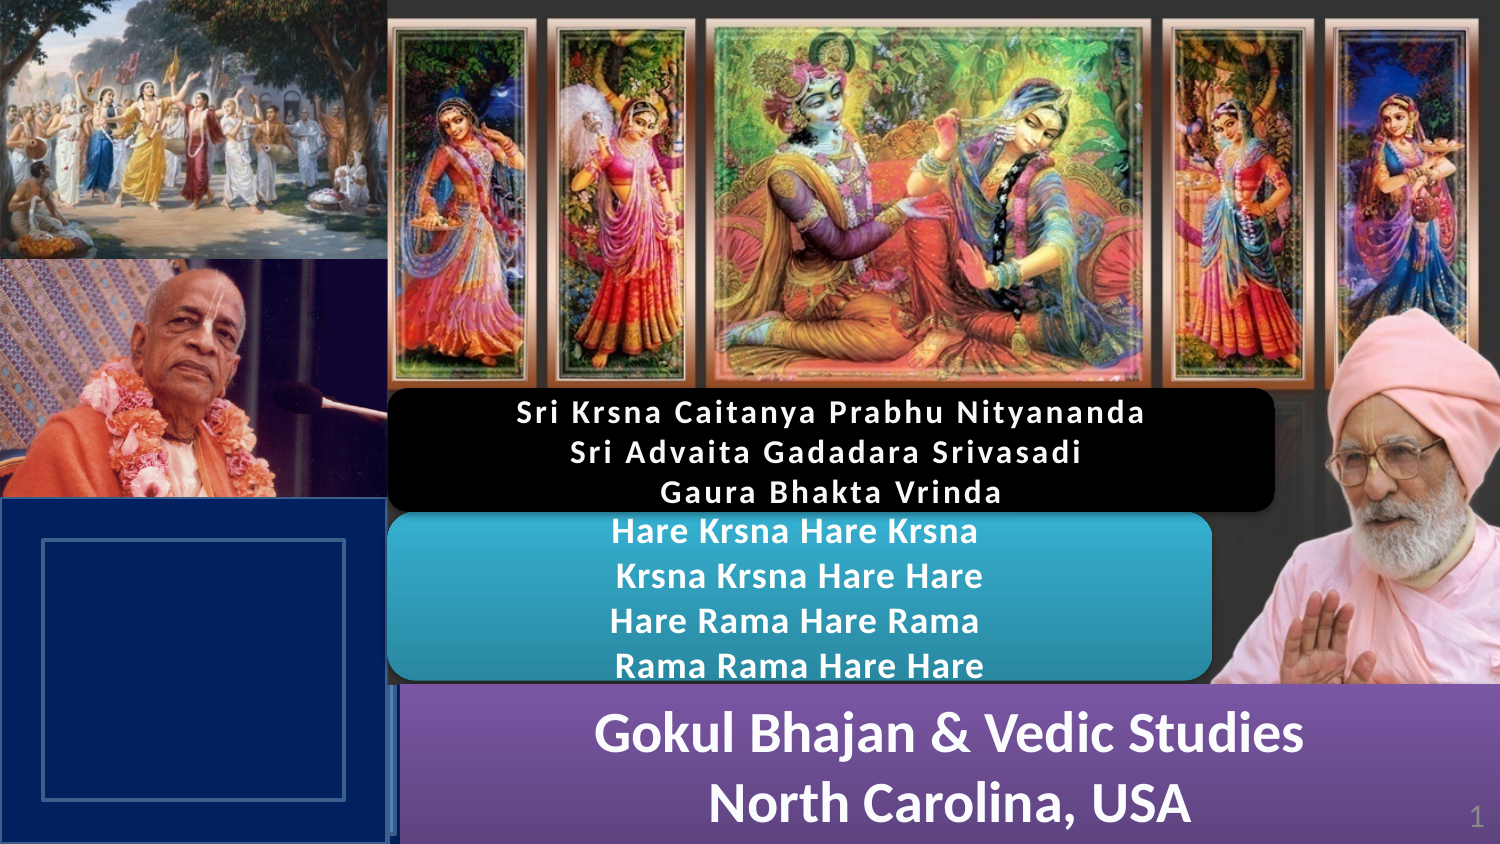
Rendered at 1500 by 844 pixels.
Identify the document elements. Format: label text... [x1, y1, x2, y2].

slide_number 1 [1362, 784, 1500, 844]
picture [0, 0, 1500, 685]
text_box Gokul Bhajan & Vedic Studies North Carolina, USA [399, 692, 1500, 844]
